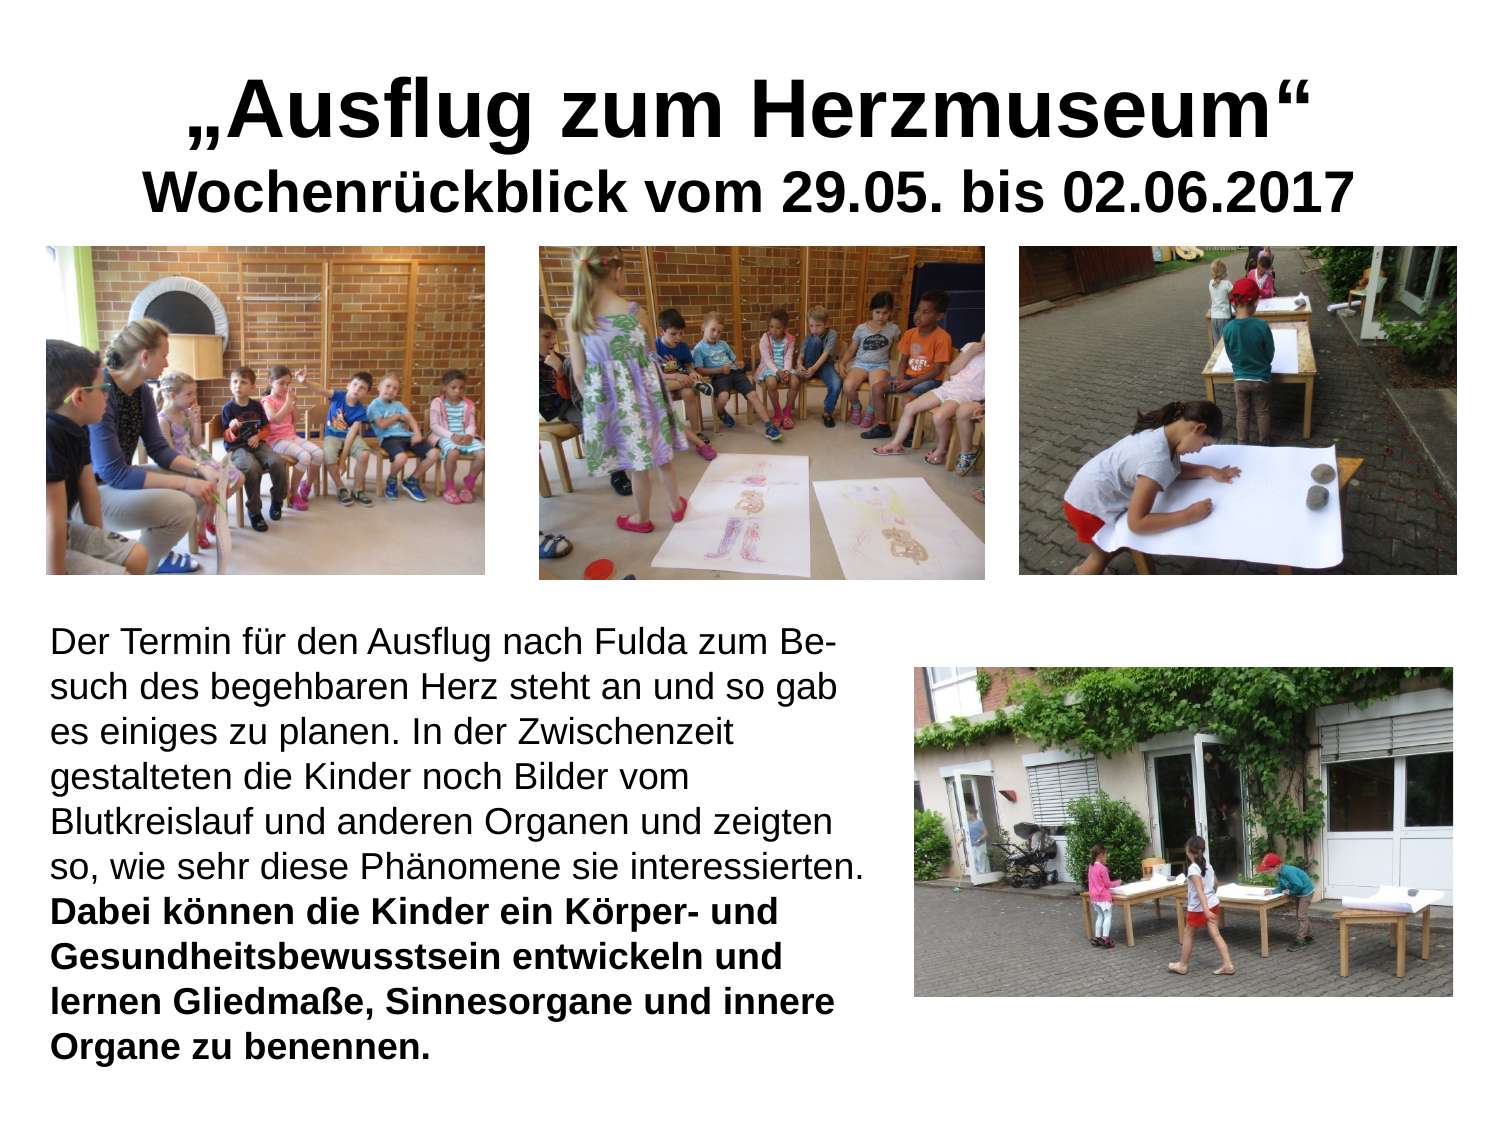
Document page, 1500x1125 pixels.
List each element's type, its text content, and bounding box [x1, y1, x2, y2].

picture [46, 245, 485, 575]
picture [913, 667, 1454, 997]
title „Ausflug zum Herzmuseum“ Wochenrückblick vom 29.05. bis 02.06.2017 [75, 45, 1425, 233]
picture [1019, 245, 1458, 575]
text_box Der Termin für den Ausflug nach Fulda zum Be- such des begehbaren Herz steht an und so gab es einiges zu planen. In der Zwischenzeit gestalteten die Kinder noch Bilder vom Blutkreislauf und anderen Organen und zeigten so, wie sehr diese Phänomene sie interessierten. Dabei können die Kinder ein Körper- und Gesundheitsbewusstsein entwickeln und lernen Gliedmaße, Sinnesorgane und innere Organe zu benennen. [35, 609, 898, 1075]
picture [538, 245, 985, 581]
